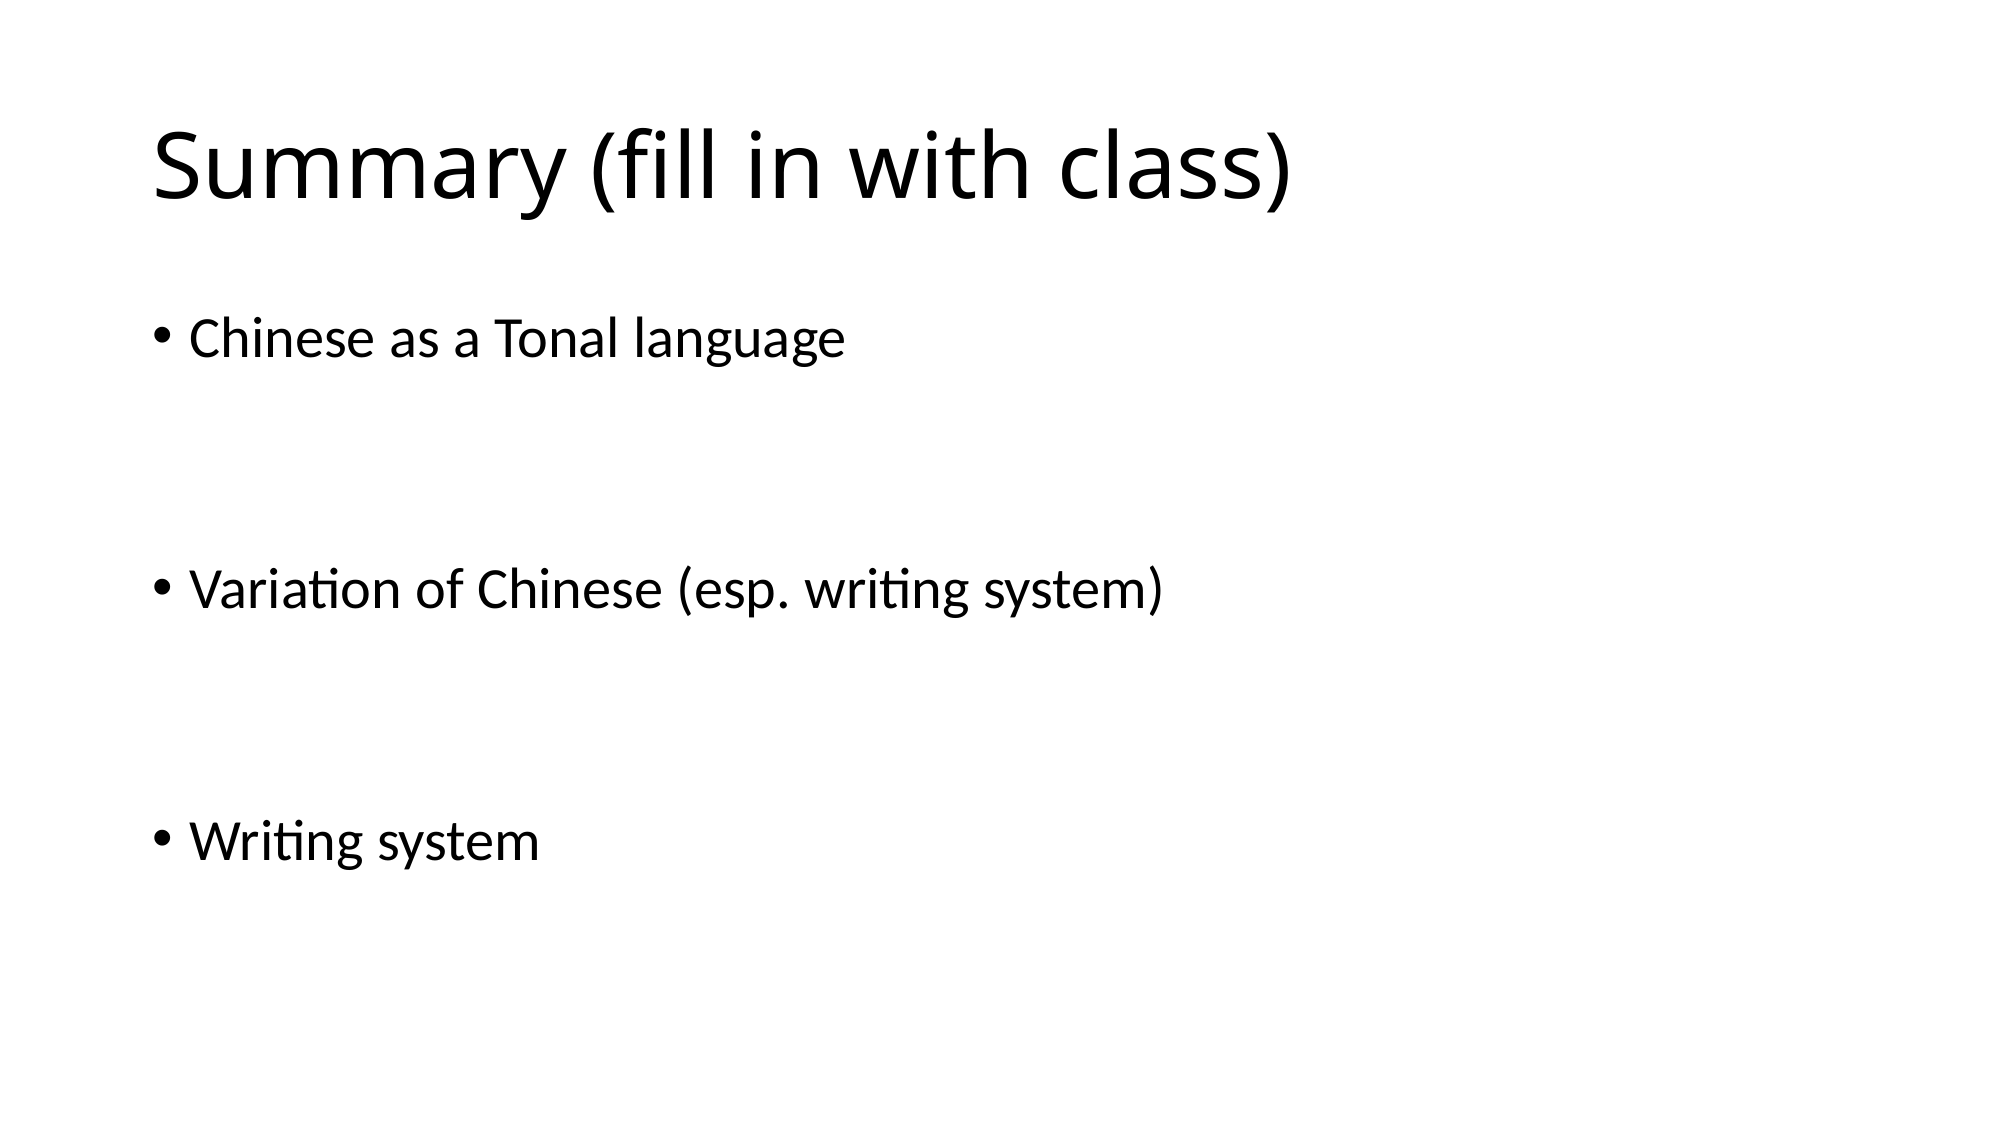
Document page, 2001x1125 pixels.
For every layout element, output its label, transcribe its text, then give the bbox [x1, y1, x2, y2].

title Summary (fill in with class) [137, 59, 1863, 278]
list Chinese as a Tonal language Variation of Chinese (esp. writing system) Writing system [137, 299, 1863, 1014]
